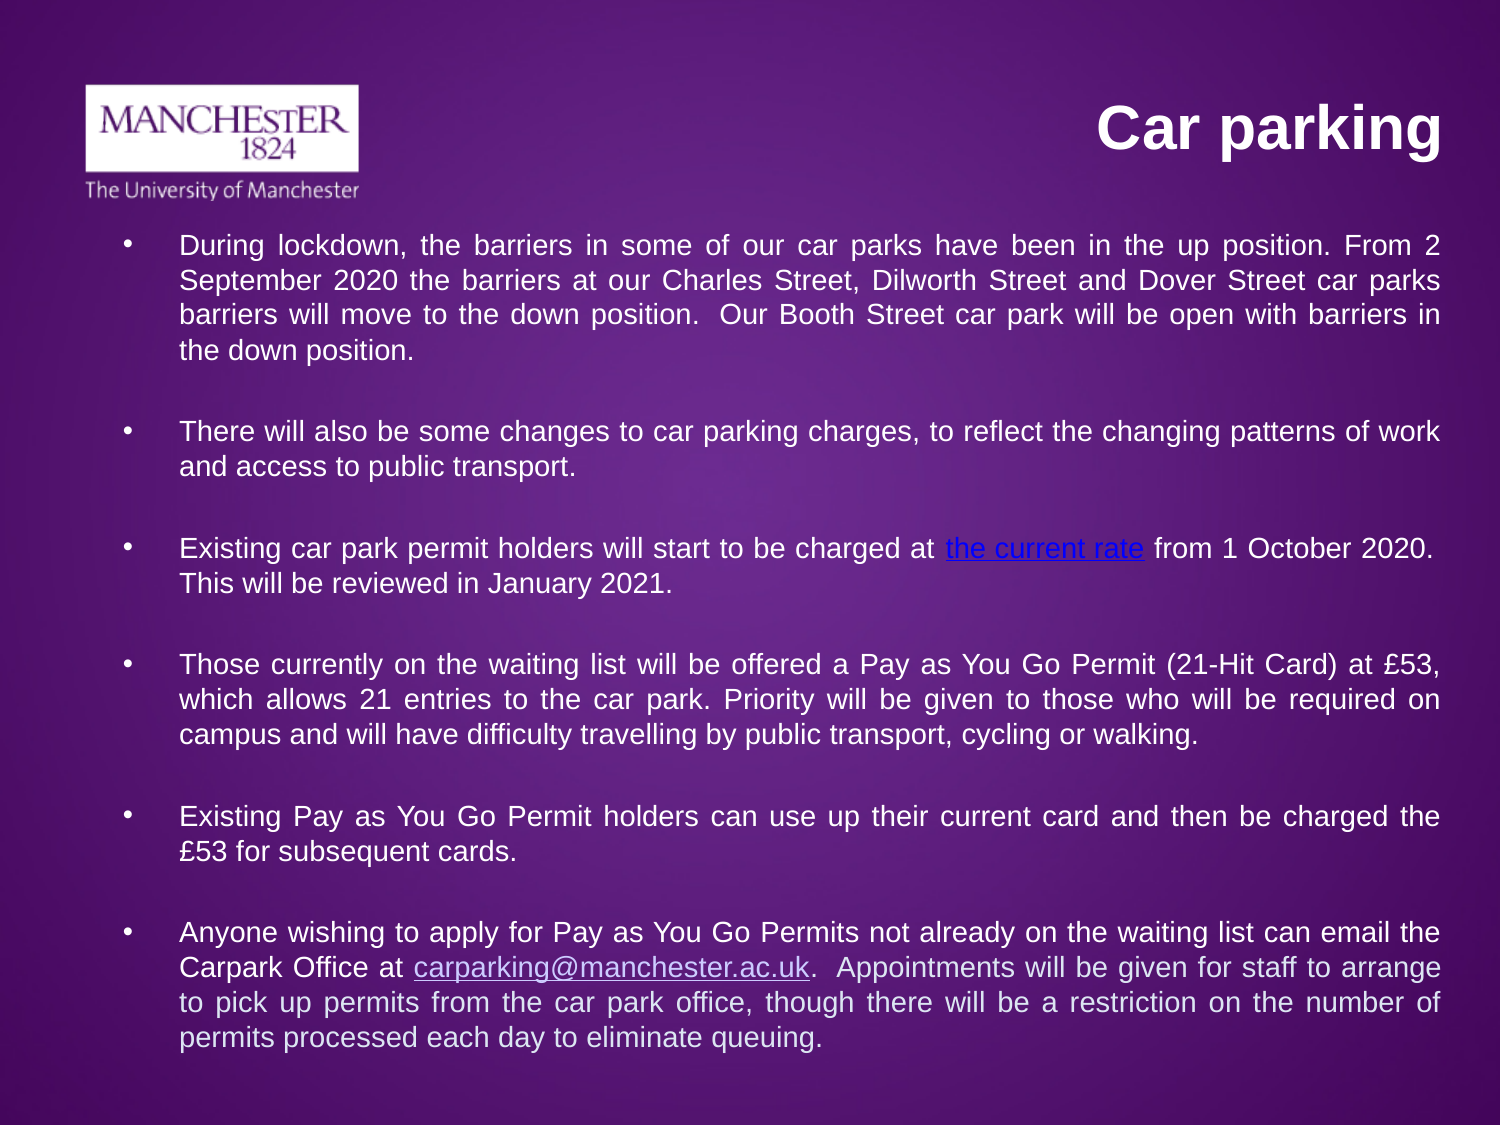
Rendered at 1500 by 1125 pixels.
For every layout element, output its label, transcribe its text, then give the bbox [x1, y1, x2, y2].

list During lockdown, the barriers in some of our car parks have been in the up position. From 2 September 2020 the barriers at our Charles Street, Dilworth Street and Dover Street car parks barriers will move to the down position. Our Booth Street car park will be open with barriers in the down position. There will also be some changes to car parking charges, to reflect the changing patterns of work and access to public transport. Existing car park permit holders will start to be charged at the current rate from 1 October 2020. This will be reviewed in January 2021. Those currently on the waiting list will be offered a Pay as You Go Permit (21-Hit Card) at £53, which allows 21 entries to the car park. Priority will be given to those who will be required on campus and will have difficulty travelling by public transport, cycling or walking. Existing Pay as You Go Permit holders can use up their current card and then be charged the £53 for subsequent cards. Anyone wishing to apply for Pay as You Go Permits not already on the waiting list can email the Carpark Office at carparking@manchester.ac.uk. Appointments will be given for staff to arrange to pick up permits from the car park office, though there will be a restriction on the number of permits processed each day to eliminate queuing. [107, 218, 1459, 1059]
picture [0, 0, 1500, 1125]
title Car parking [500, 30, 1460, 219]
